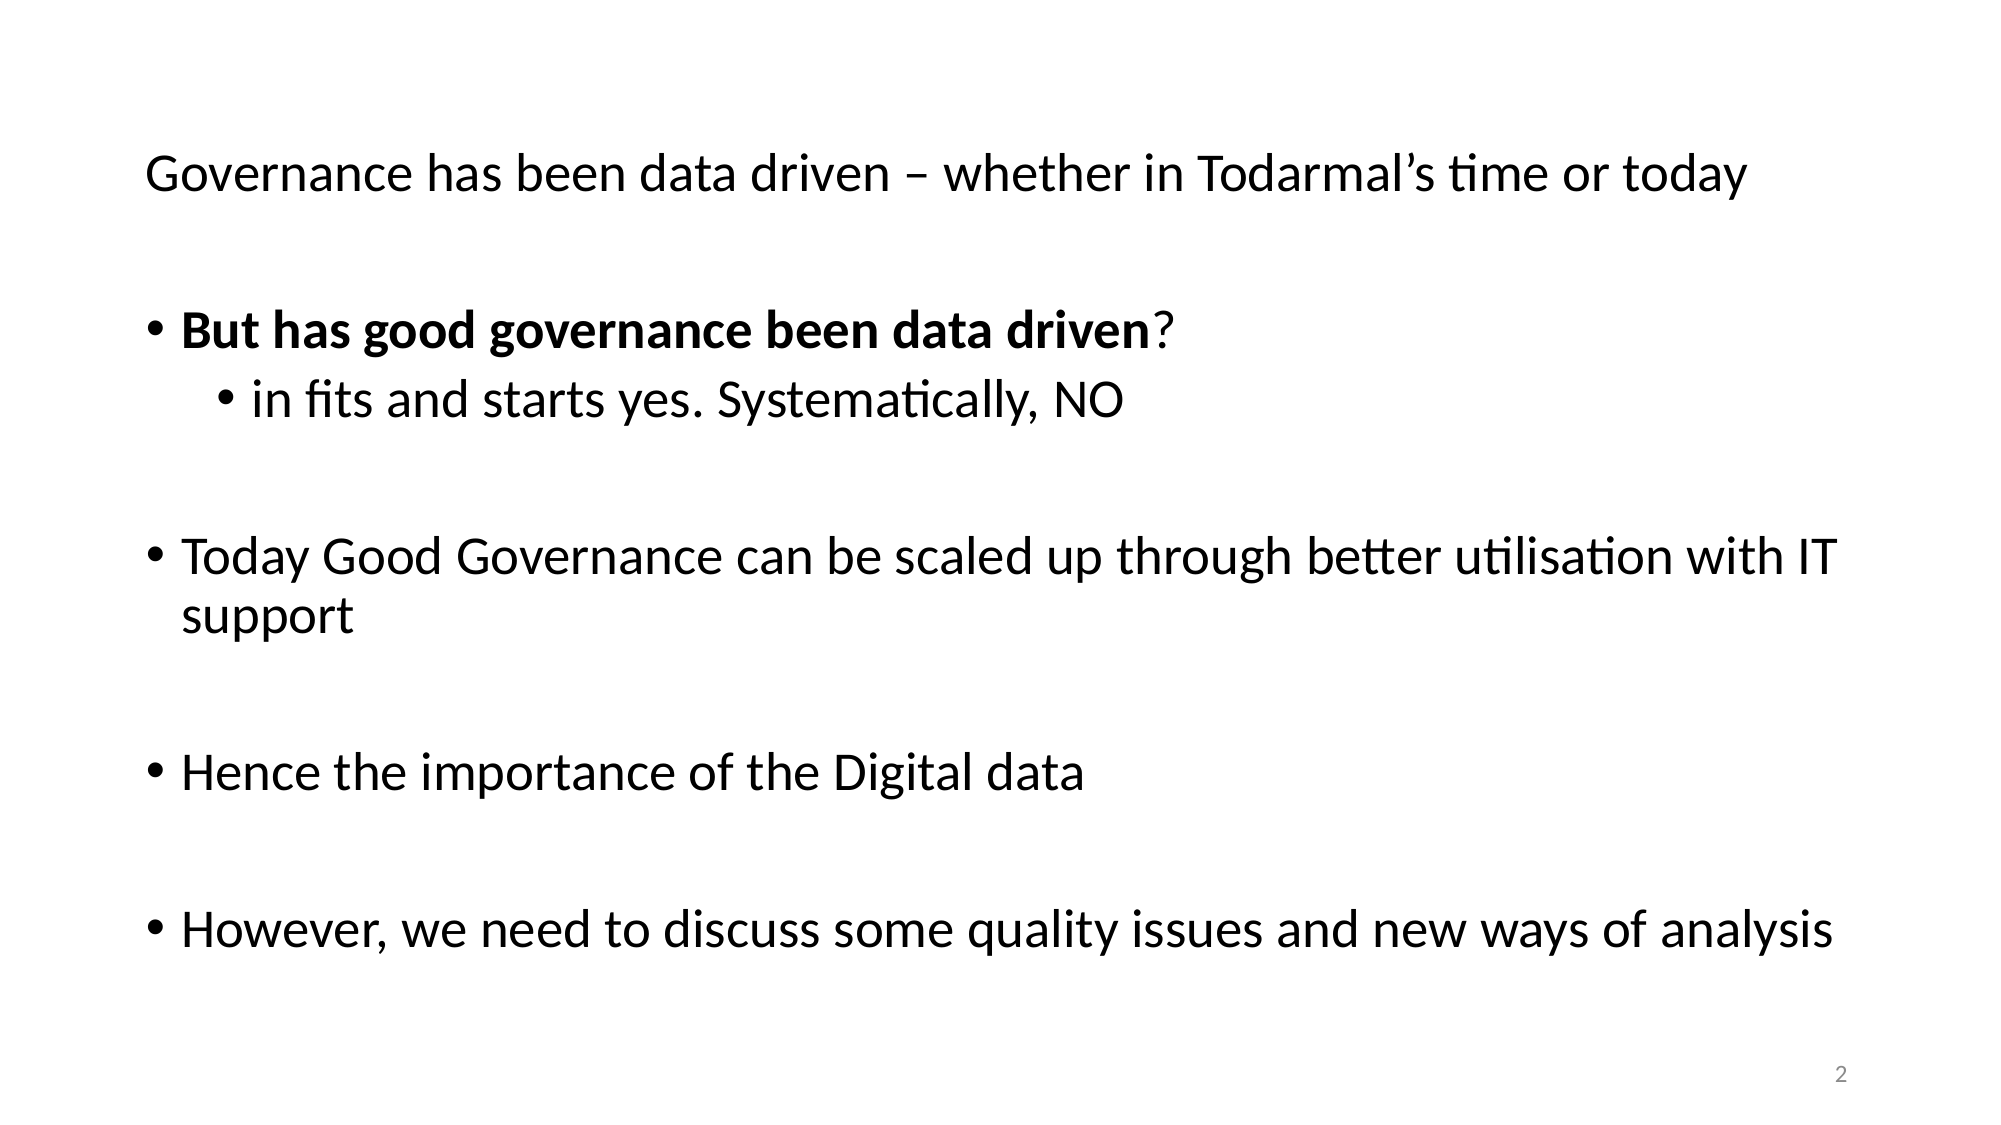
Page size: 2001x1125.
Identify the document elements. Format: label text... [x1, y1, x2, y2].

slide_number 2 [1412, 1042, 1863, 1103]
list Governance has been data driven – whether in Todarmal’s time or today But has good governance been data driven? in fits and starts yes. Systematically, NO Today Good Governance can be scaled up through better utilisation with IT support Hence the importance of the Digital data However, we need to discuss some quality issues and new ways of analysis [130, 137, 1870, 1018]
